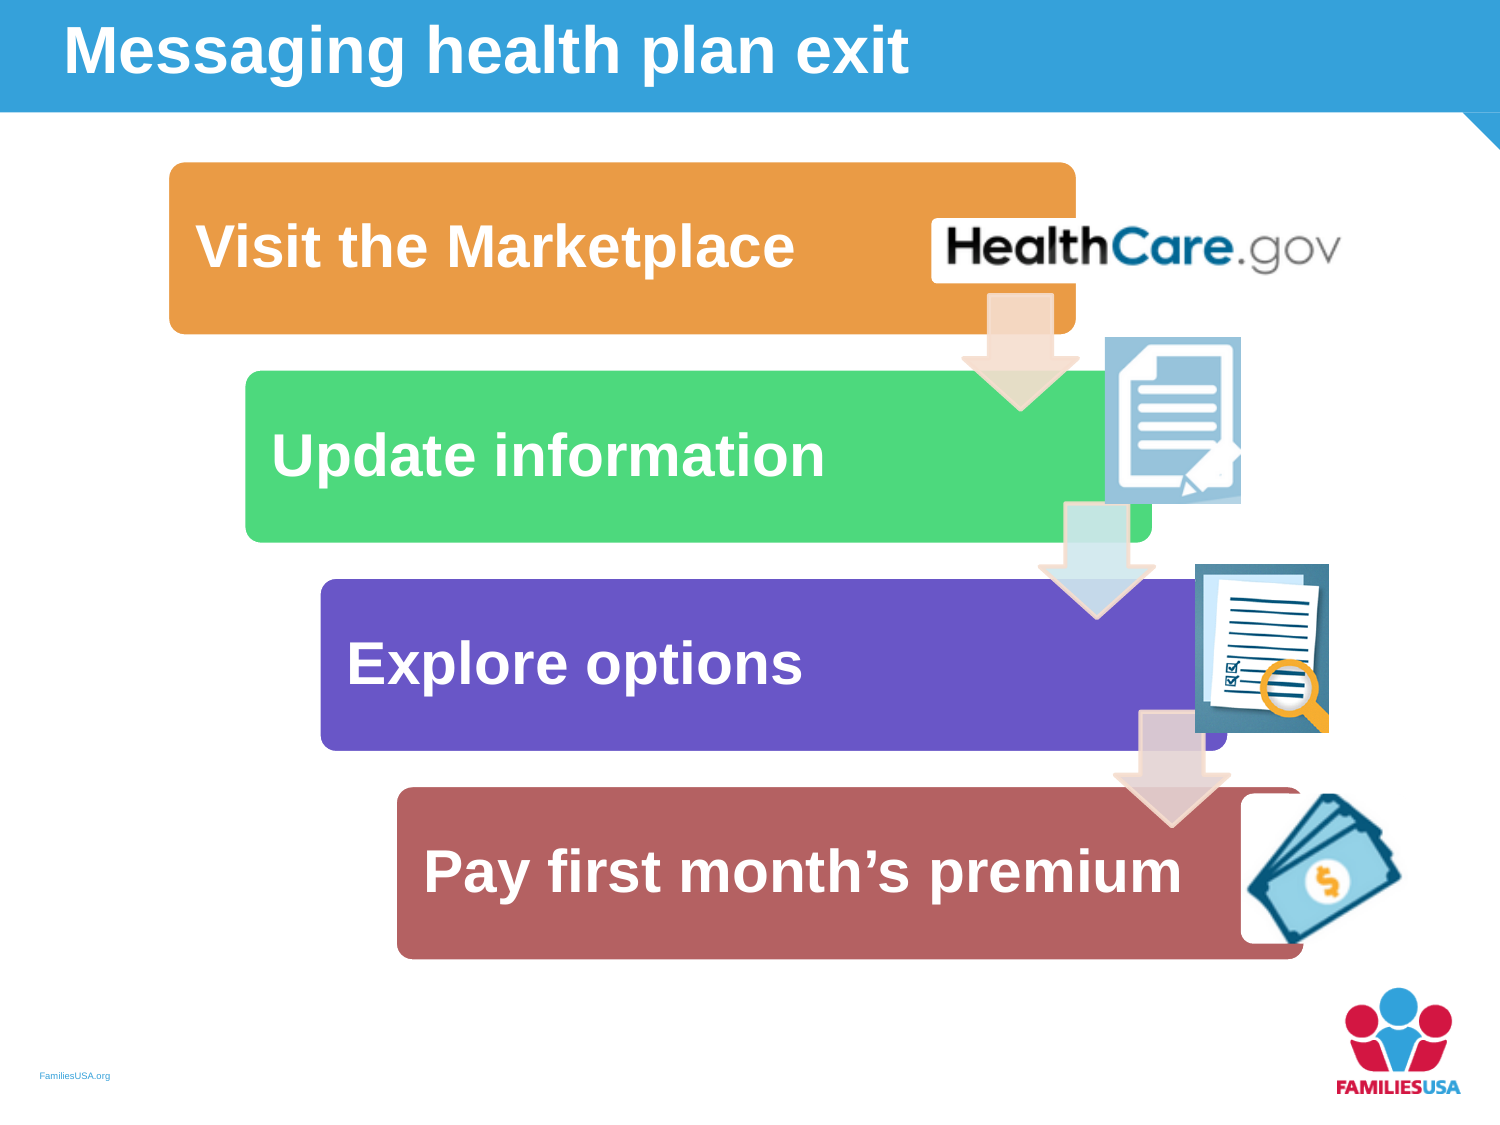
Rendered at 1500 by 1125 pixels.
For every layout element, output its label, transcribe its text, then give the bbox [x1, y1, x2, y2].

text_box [166, 159, 1306, 962]
picture [1274, 814, 1356, 873]
picture [1270, 801, 1340, 868]
picture [1265, 828, 1390, 935]
picture [1104, 337, 1242, 505]
picture [1195, 564, 1329, 733]
picture [1240, 793, 1322, 944]
text_box Messaging health plan exit [48, 0, 1477, 95]
picture [1296, 793, 1408, 944]
picture [931, 217, 1352, 284]
picture [1337, 987, 1461, 1094]
